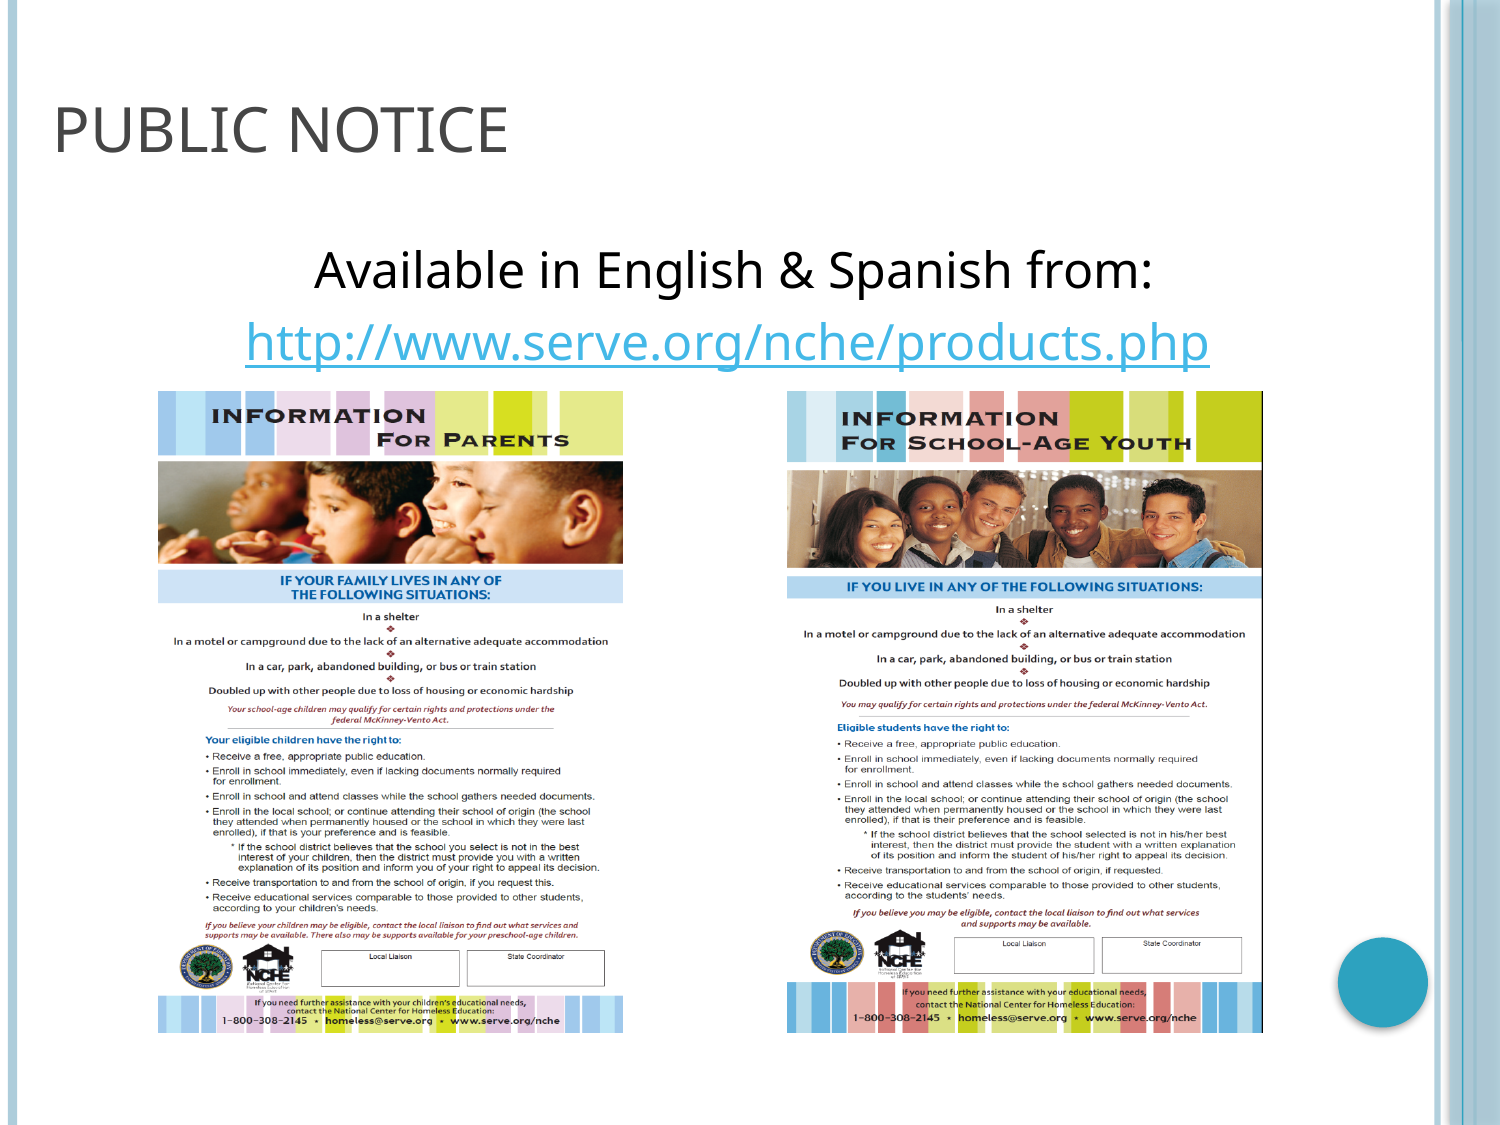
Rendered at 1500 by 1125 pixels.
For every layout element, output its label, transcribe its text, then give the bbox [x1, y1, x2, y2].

list Available in English & Spanish from: http://www.serve.org/nche/products.php [159, 230, 1310, 981]
picture [787, 390, 1264, 1034]
title Public Notice [37, 69, 1263, 173]
picture [158, 390, 623, 1034]
